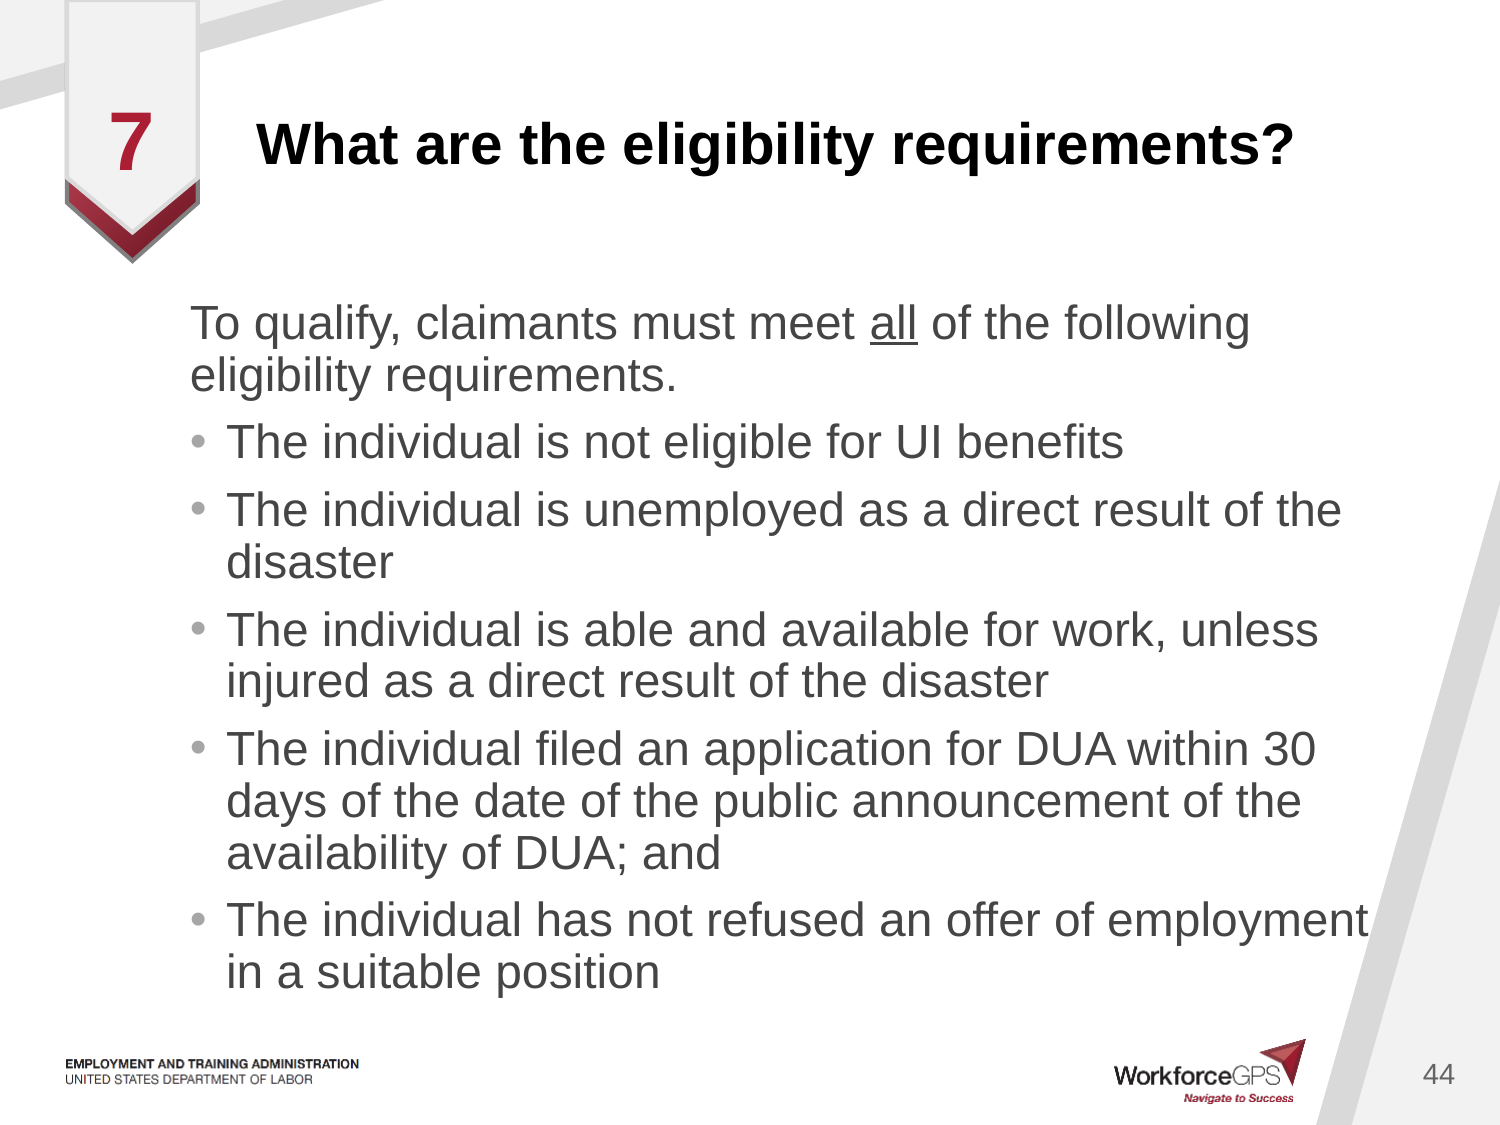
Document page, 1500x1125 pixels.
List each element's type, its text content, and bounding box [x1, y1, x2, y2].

list To qualify, claimants must meet all of the following eligibility requirements. The individual is not eligible for UI benefits The individual is unemployed as a direct result of the disaster The individual is able and available for work, unless injured as a direct result of the disaster The individual filed an application for DUA within 30 days of the date of the public announcement of the availability of DUA; and The individual has not refused an offer of employment in a suitable position [103, 290, 1409, 1014]
picture [1112, 1038, 1308, 1105]
title What are the eligibility requirements? [241, 59, 1409, 233]
slide_number 44 [1260, 1042, 1471, 1103]
list 7 [55, 86, 207, 219]
picture [59, 1053, 370, 1092]
